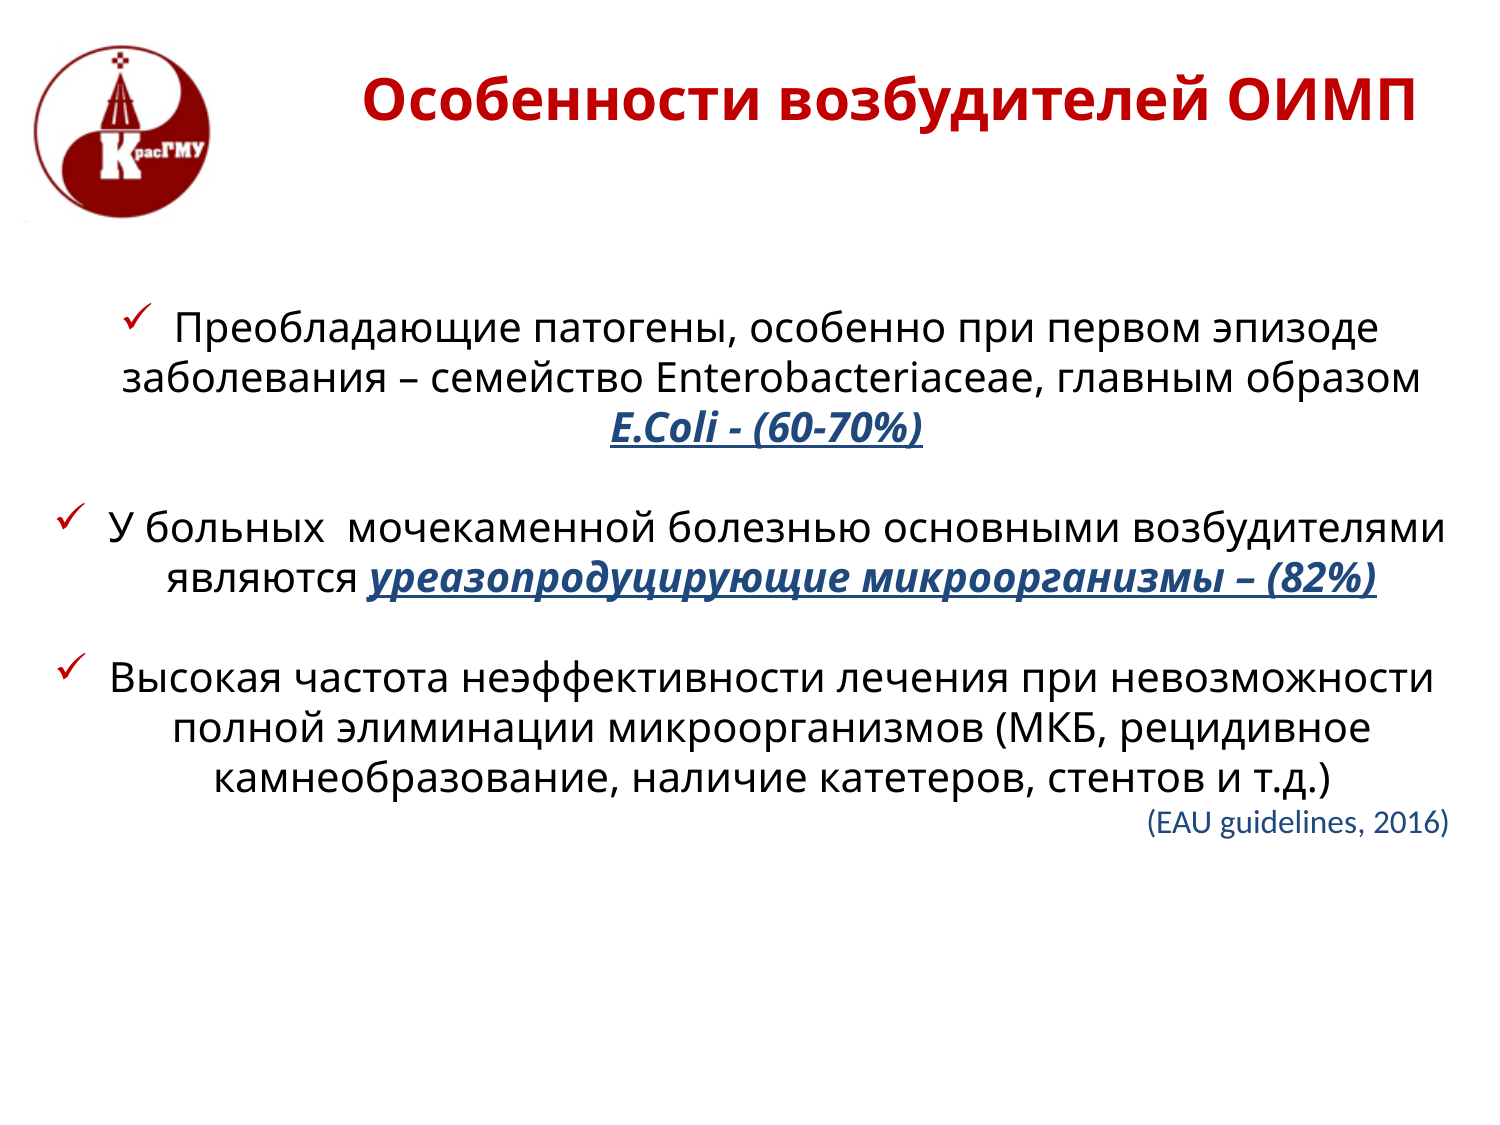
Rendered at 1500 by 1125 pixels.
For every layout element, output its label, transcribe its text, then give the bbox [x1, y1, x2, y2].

text_box Особенности возбудителей ОИМП [281, 54, 1500, 140]
picture [23, 34, 212, 223]
text_box Преобладающие патогены, особенно при первом эпизоде заболевания – семейство Enterobacteriaceae, главным образом E.Coli - (60-70%) У больных мочекаменной болезнью основными возбудителями являются уреазопродуцирующие микроорганизмы – (82%) Высокая частота неэффективности лечения при невозможности полной элиминации микроорганизмов (МКБ, рецидивное камнеобразование, наличие катетеров, стентов и т.д.) (EAU guidelines, 2016) [35, 292, 1465, 848]
